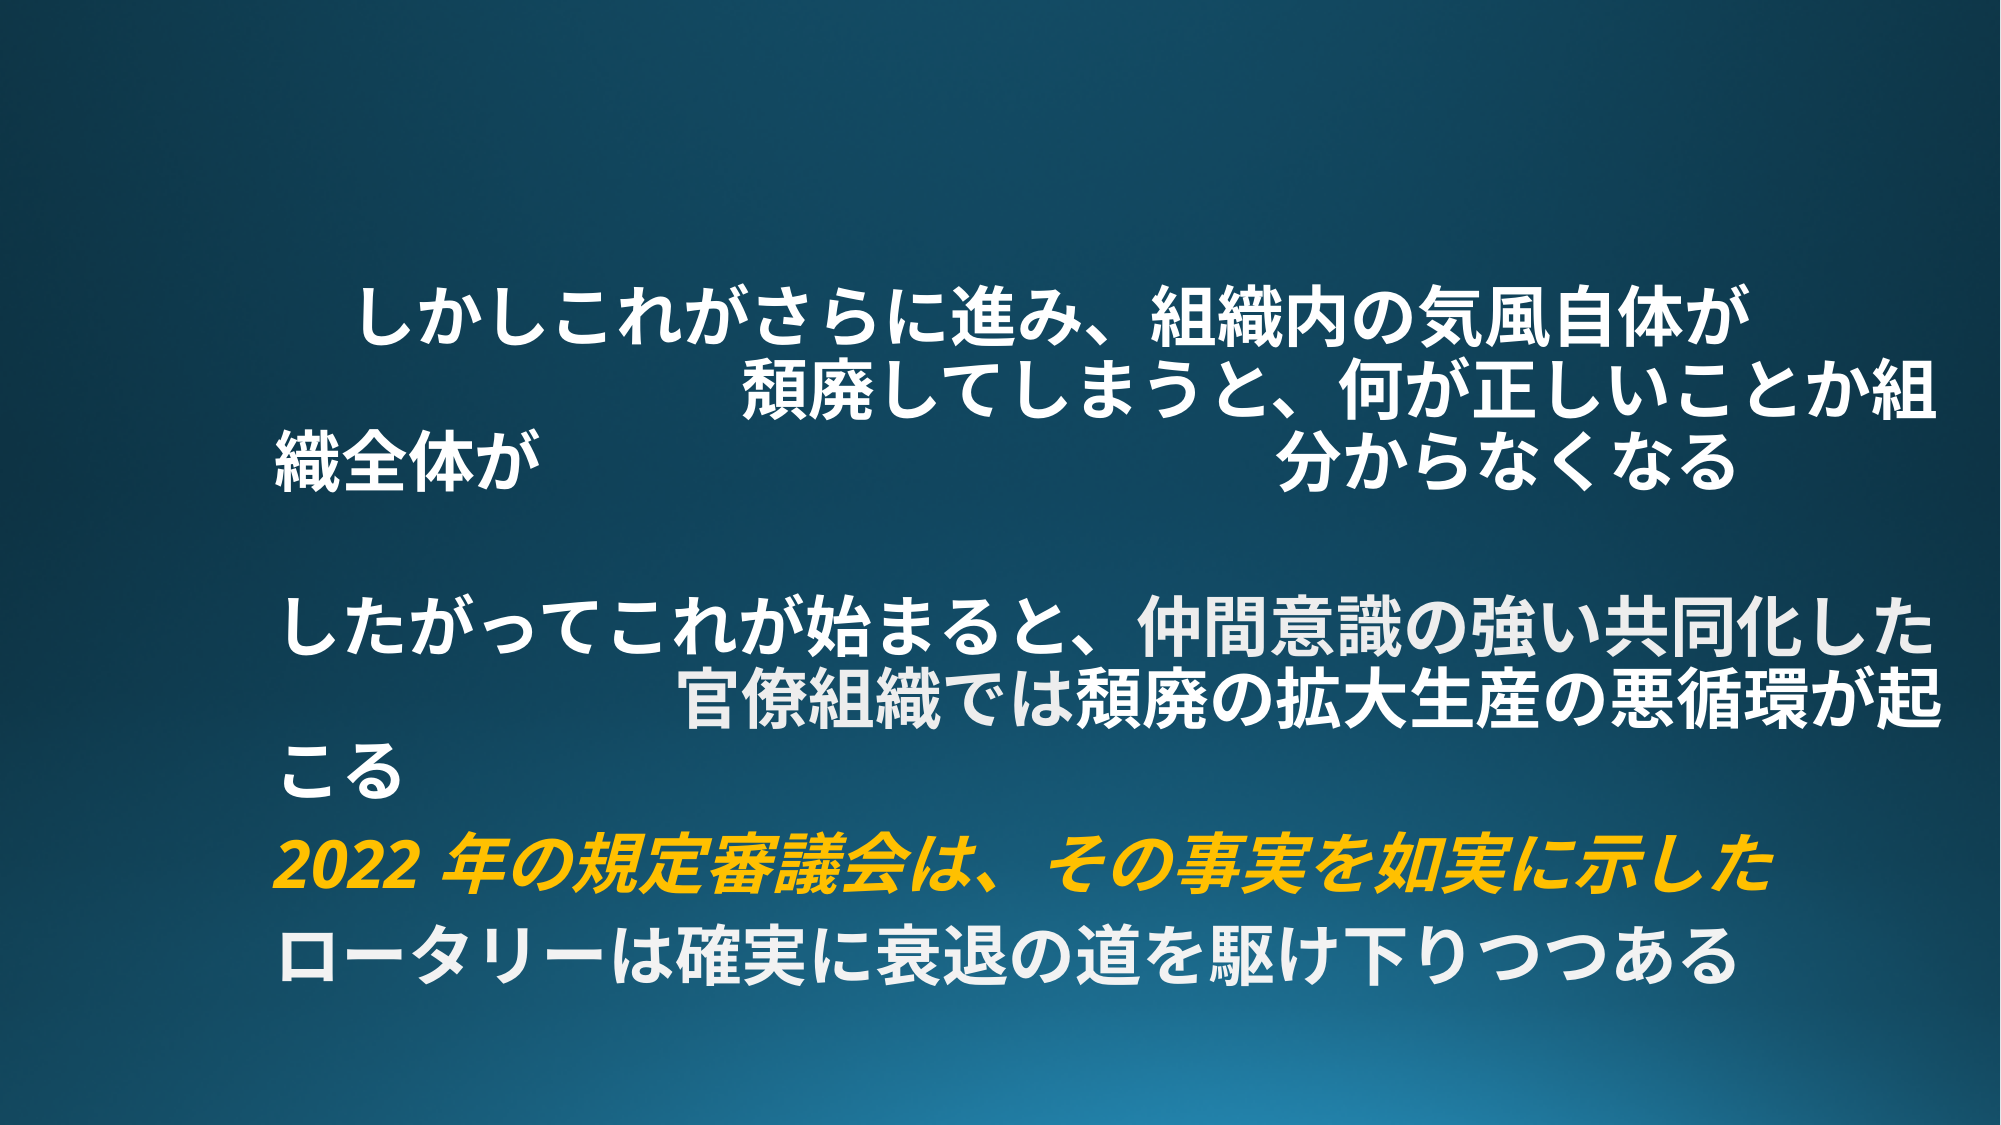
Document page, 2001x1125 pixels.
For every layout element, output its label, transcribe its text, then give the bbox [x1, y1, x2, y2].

picture [0, 0, 2001, 1125]
list しかしこれがさらに進み、組織内の気風自体が 頽廃してしまうと、何が正しいことか組織全体が 分からなくなる したがってこれが始まると、仲間意識の強い共同化した 官僚組織では頽廃の拡大生産の悪循環が起こる 2022年の規定審議会は、その事実を如実に示した ロータリーは確実に衰退の道を駆け下りつつある [259, 268, 2000, 1014]
